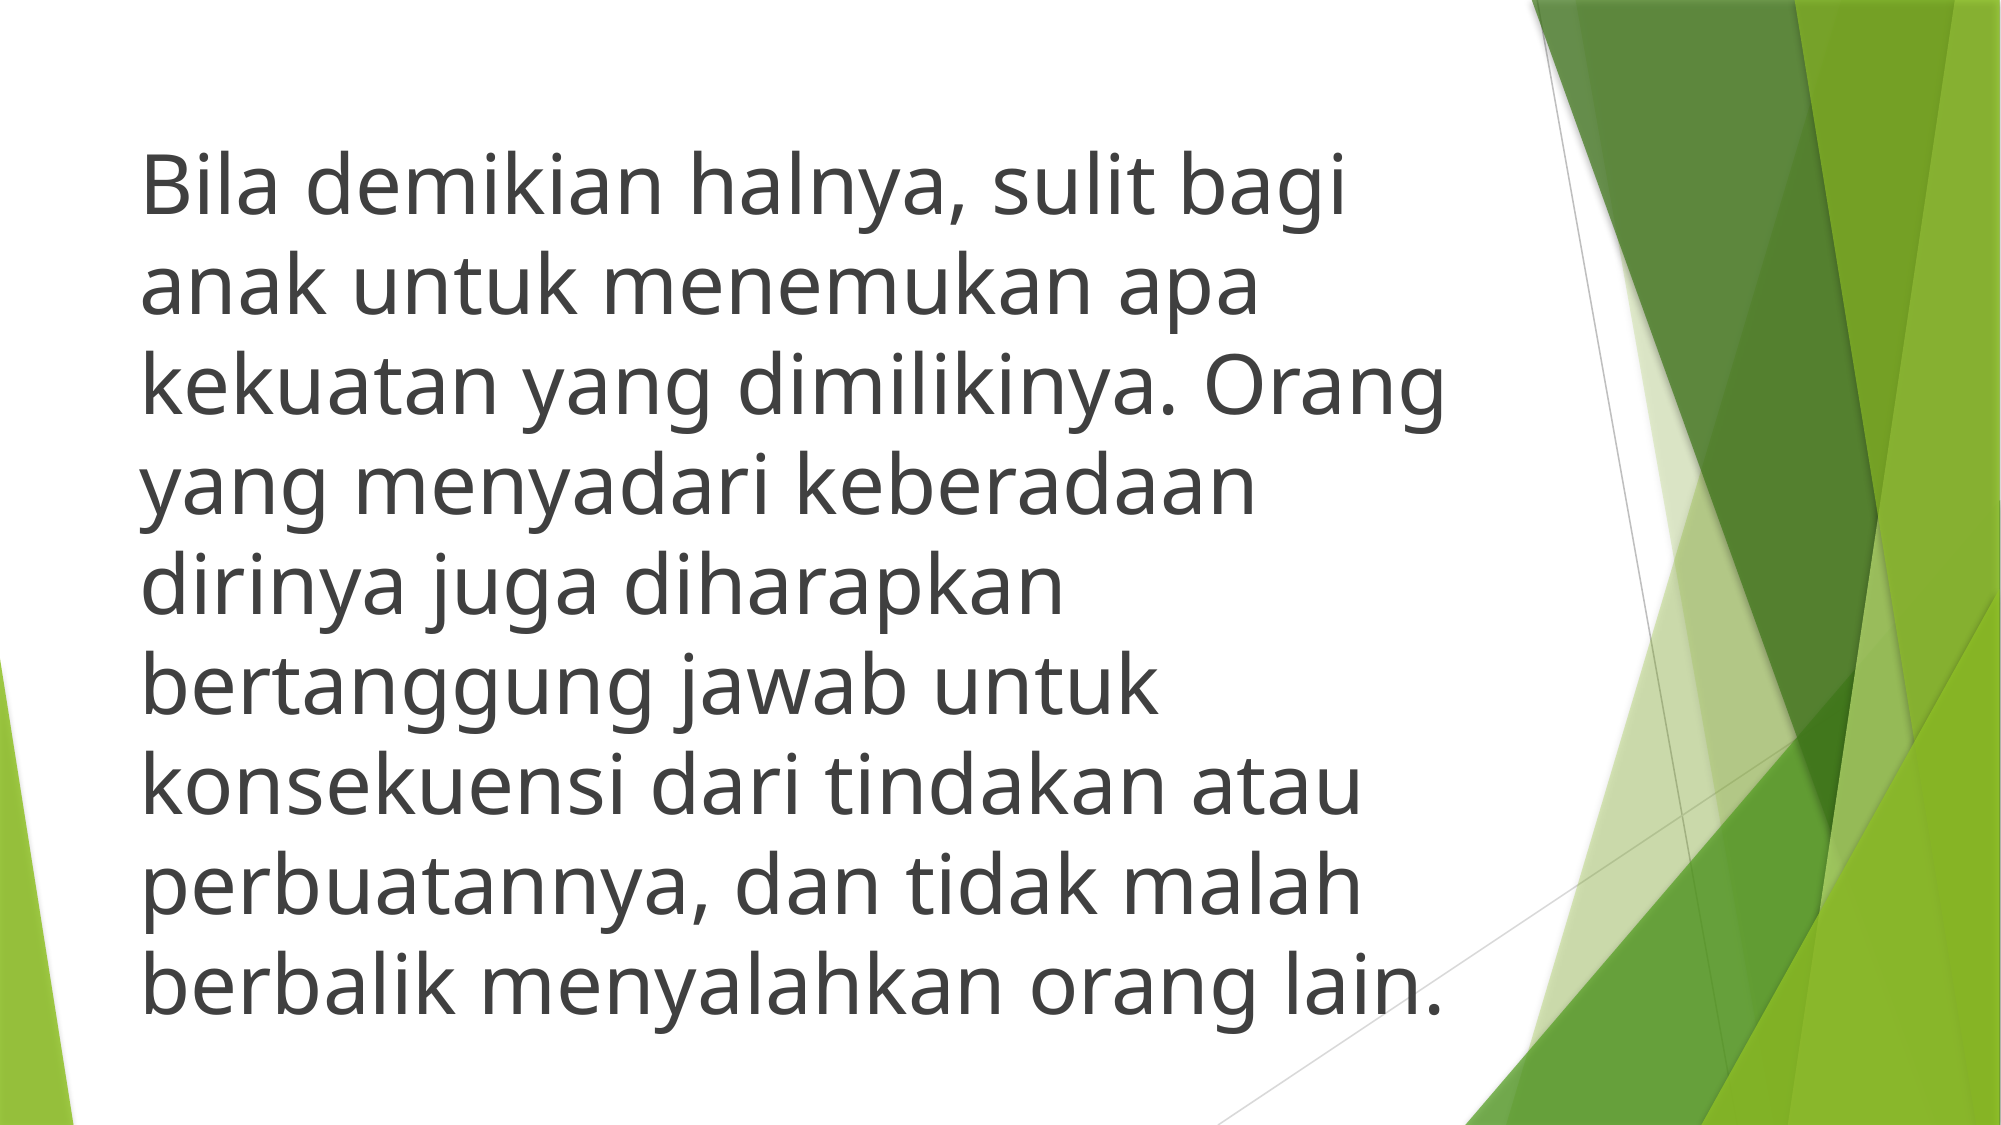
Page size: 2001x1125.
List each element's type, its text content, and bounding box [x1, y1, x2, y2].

list Bila demikian halnya, sulit bagi anak untuk menemukan apa kekuatan yang dimilikinya. Orang yang menyadari keberadaan dirinya juga diharapkan bertanggung jawab untuk konsekuensi dari tindakan atau perbuatannya, dan tidak malah berbalik menyalahkan orang lain. [124, 124, 1535, 1105]
